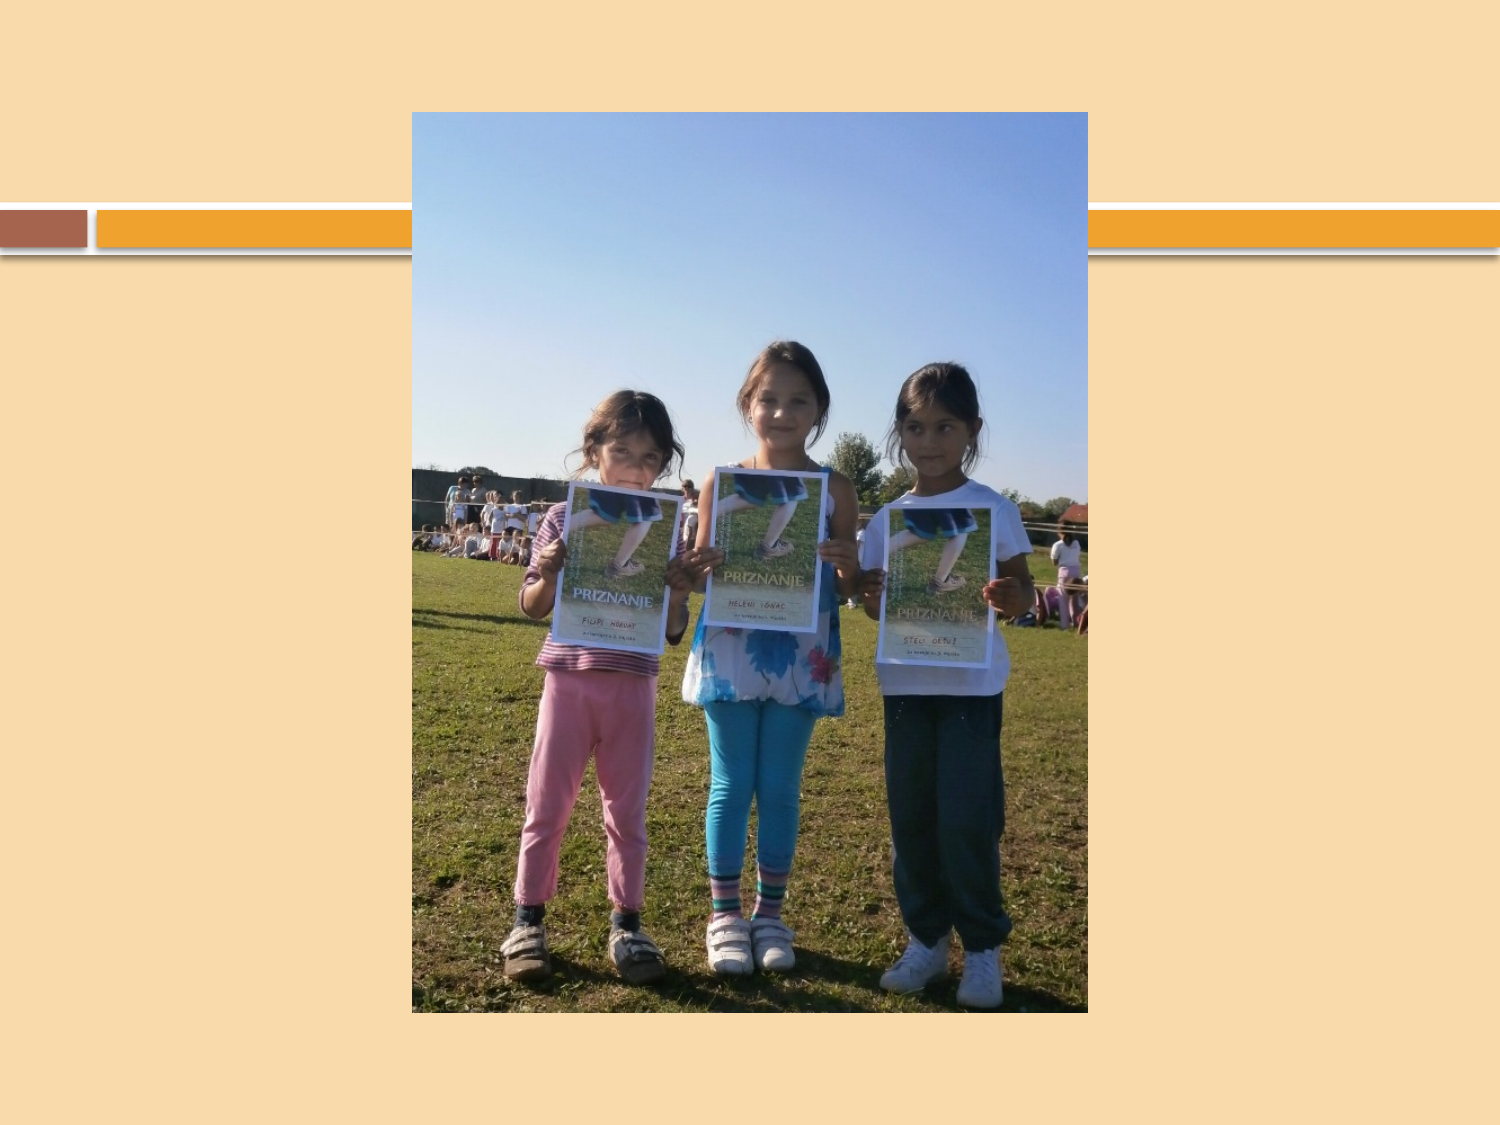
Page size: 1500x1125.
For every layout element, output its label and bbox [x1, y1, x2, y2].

picture [412, 112, 1088, 1013]
